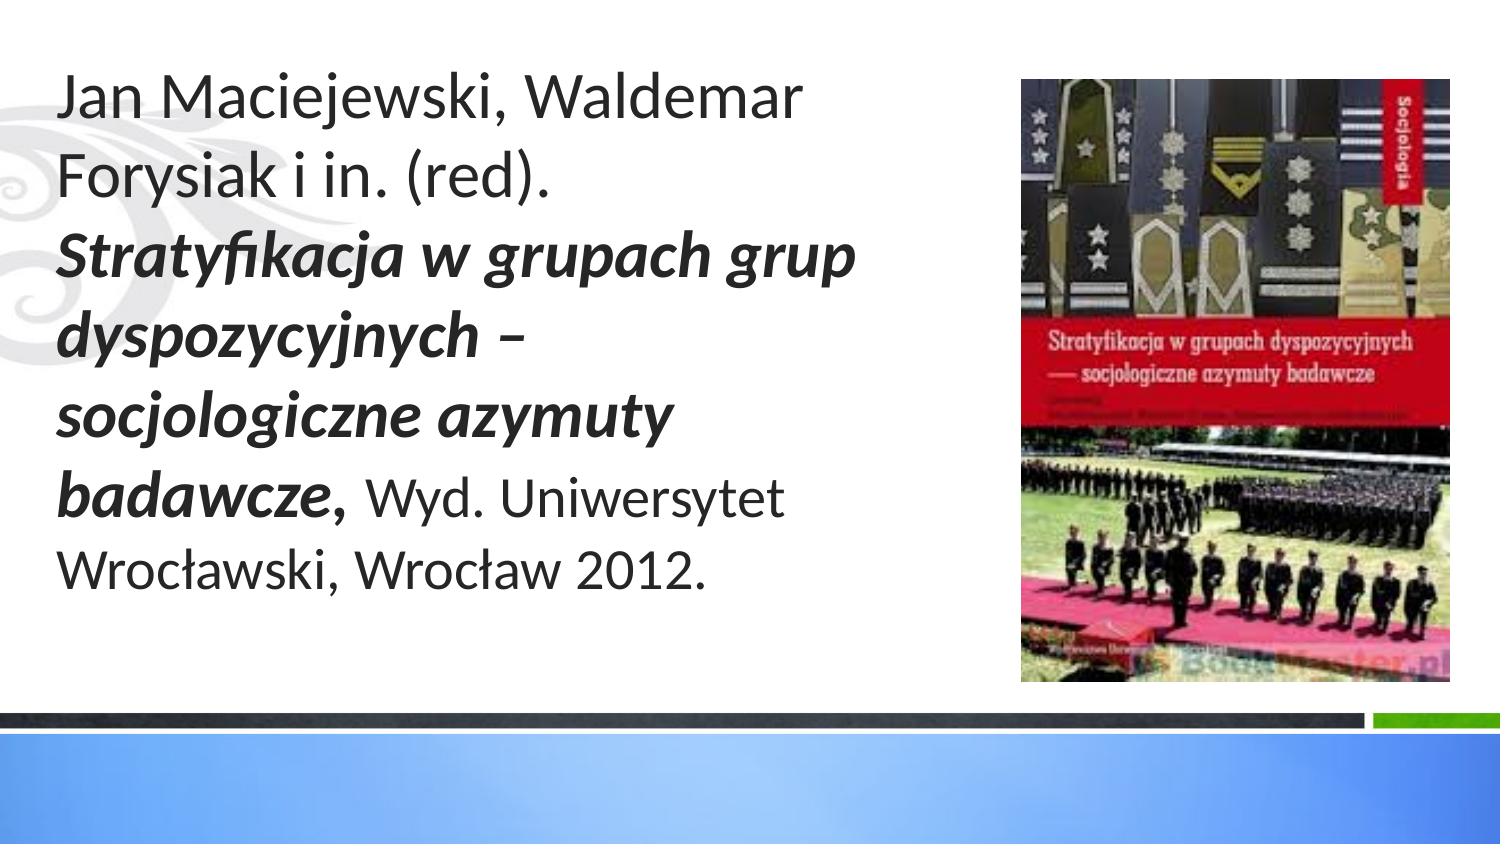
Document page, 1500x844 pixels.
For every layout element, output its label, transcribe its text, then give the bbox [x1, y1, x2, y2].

title Jan Maciejewski, Waldemar Forysiak i in. (red). Stratyfikacja w grupach grup dyspozycyjnych – socjologiczne azymuty badawcze, Wyd. Uniwersytet Wrocławski, Wrocław 2012. [41, 43, 916, 659]
picture [0, 0, 1500, 844]
